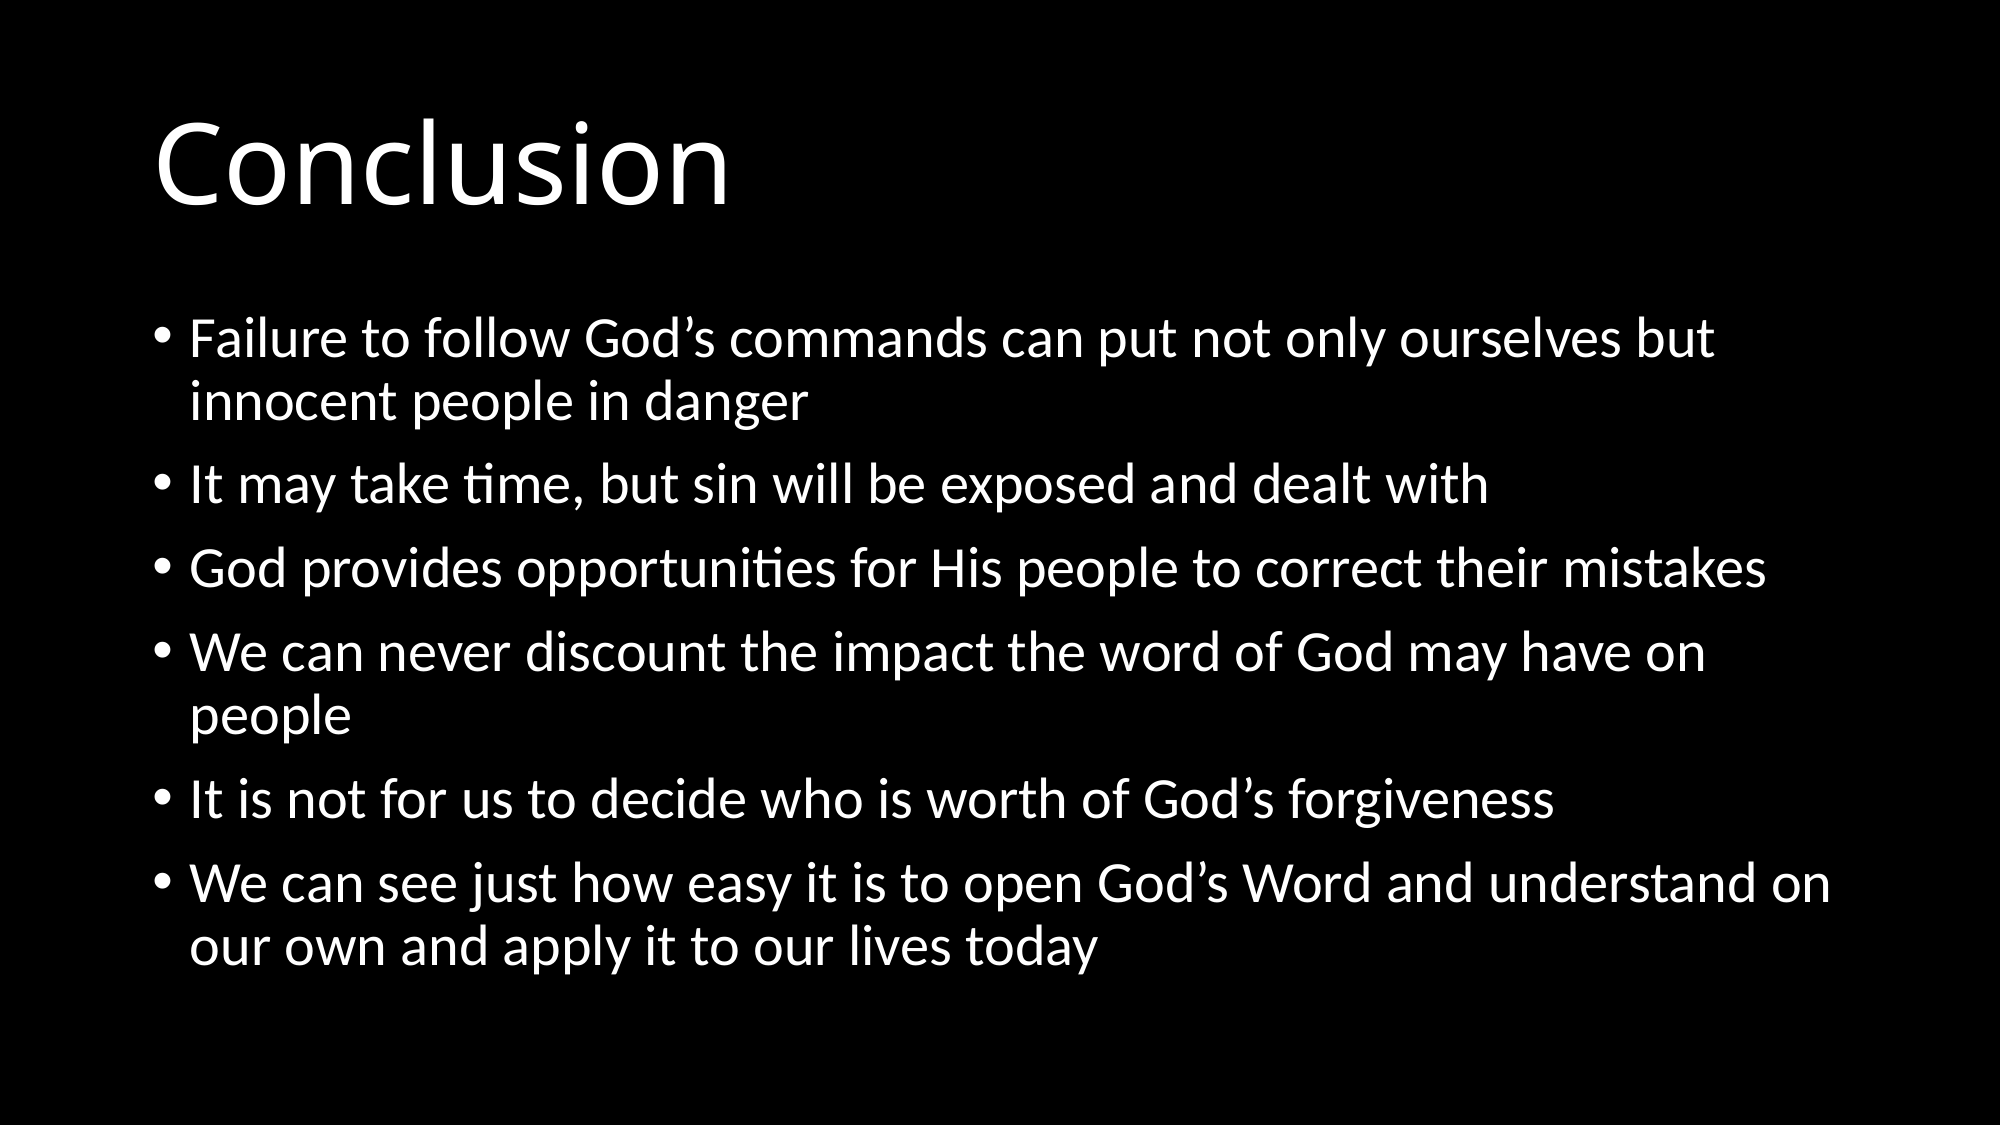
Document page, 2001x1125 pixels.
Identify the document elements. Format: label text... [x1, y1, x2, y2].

title Conclusion [137, 59, 1863, 278]
list Failure to follow God’s commands can put not only ourselves but innocent people in danger It may take time, but sin will be exposed and dealt with God provides opportunities for His people to correct their mistakes We can never discount the impact the word of God may have on people It is not for us to decide who is worth of God’s forgiveness We can see just how easy it is to open God’s Word and understand on our own and apply it to our lives today [137, 299, 1863, 1014]
